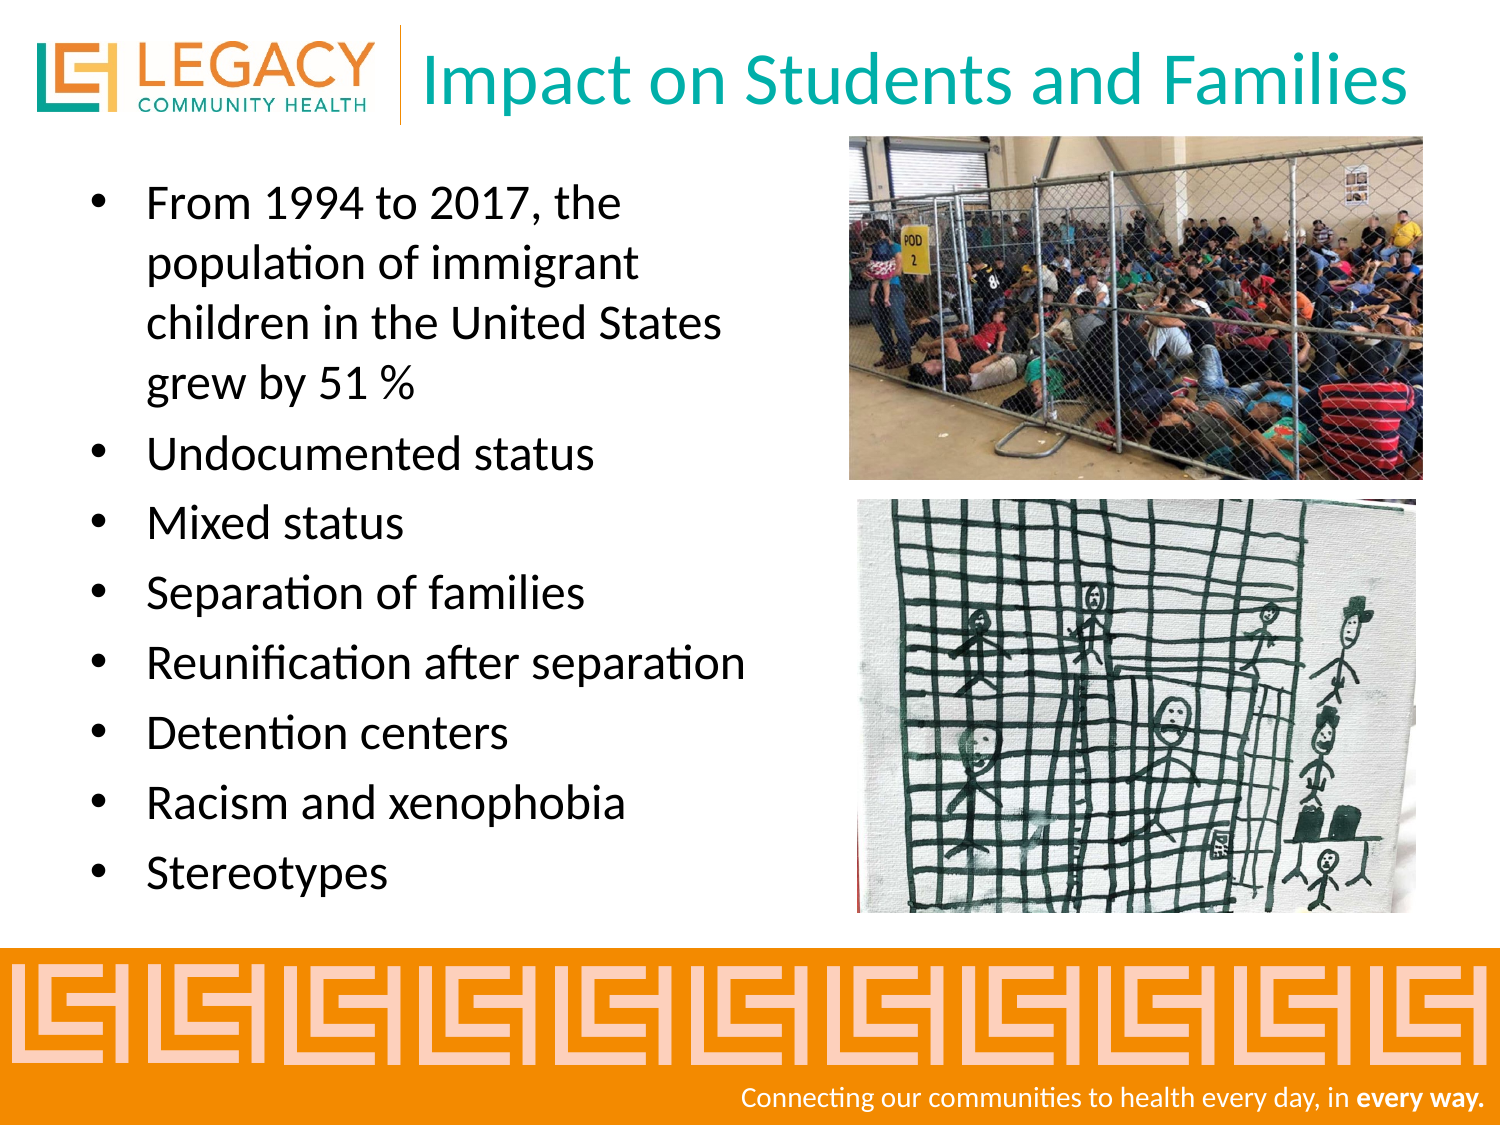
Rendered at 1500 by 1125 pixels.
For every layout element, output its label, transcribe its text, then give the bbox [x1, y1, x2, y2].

picture [37, 41, 375, 112]
title Impact on Students and Families [406, 21, 1475, 137]
list From 1994 to 2017, the population of immigrant children in the United States grew by 51 % Undocumented status Mixed status Separation of families Reunification after separation Detention centers Racism and xenophobia Stereotypes [75, 162, 788, 1038]
picture [849, 136, 1423, 480]
picture [856, 499, 1416, 913]
